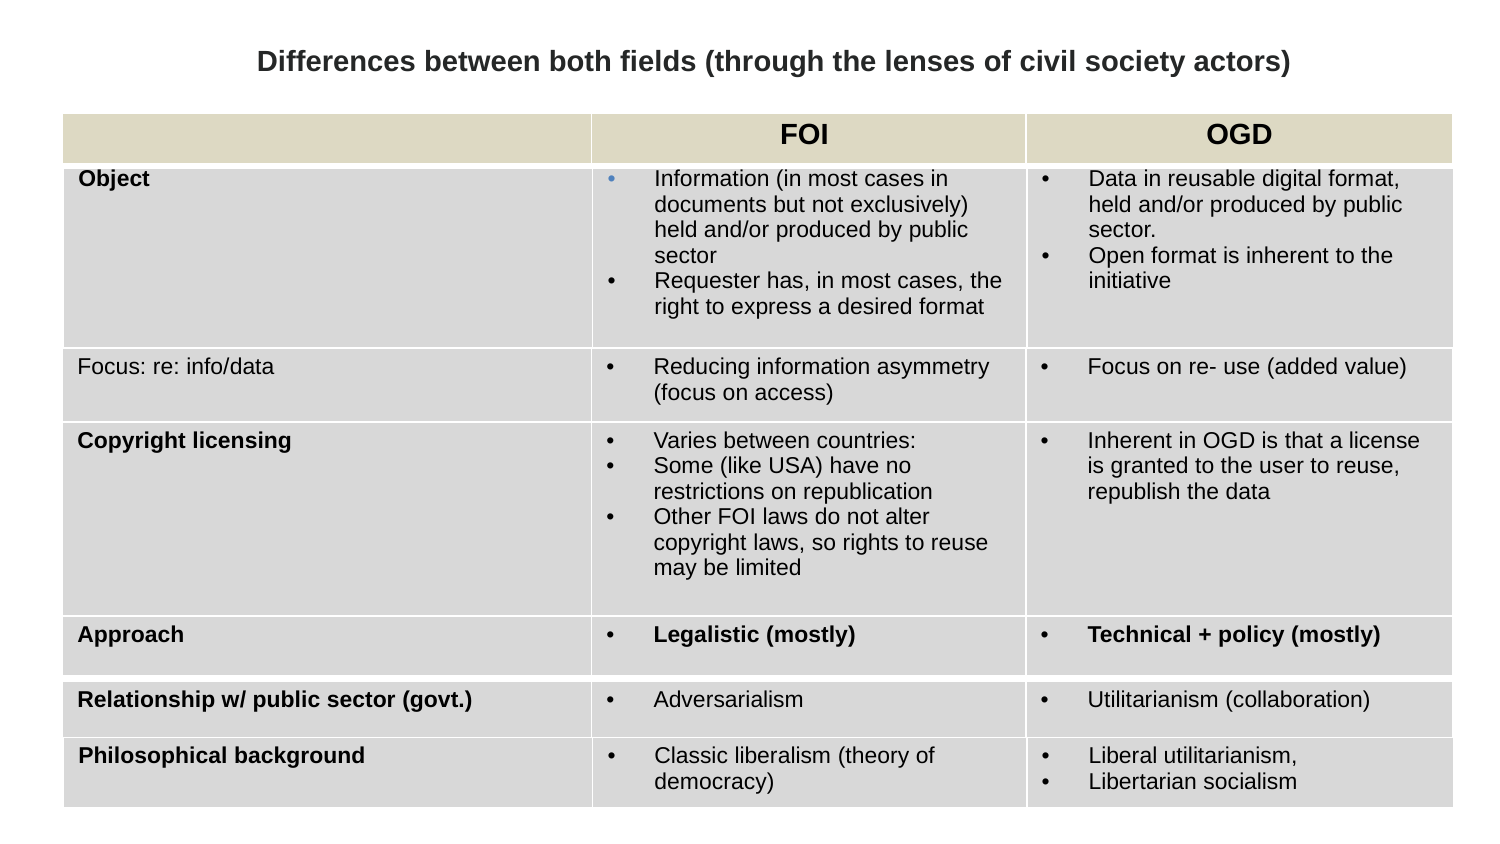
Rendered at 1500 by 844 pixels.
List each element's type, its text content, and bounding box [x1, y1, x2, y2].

table_header Inherent in OGD is that a license is granted to the user to reuse, republish the data [1027, 423, 1452, 615]
table_header [63, 114, 591, 163]
table_header Data in reusable digital format, held and/or produced by public sector. Open format is inherent to the initiative [1028, 169, 1453, 347]
table_header Reducing information asymmetry (focus on access) [592, 349, 1025, 421]
table_header Legalistic (mostly) [592, 617, 1025, 675]
table_header Focus: re: info/data [63, 349, 591, 421]
table_header Approach [63, 617, 591, 675]
table_header Philosophical background [64, 738, 592, 807]
table_header Technical + policy (mostly) [1027, 617, 1452, 675]
table_header Copyright licensing [63, 423, 591, 615]
table_header Adversarialism [592, 682, 1025, 737]
table_header Relationship w/ public sector (govt.) [63, 682, 591, 737]
table_header Information (in most cases in documents but not exclusively) held and/or produced by public sector Requester has, in most cases, the right to express a desired format [593, 169, 1026, 347]
table_header Liberal utilitarianism, Libertarian socialism [1028, 738, 1453, 807]
text_box Differences between both fields (through the lenses of civil society actors) [174, 34, 1375, 86]
table_header Focus on re- use (added value) [1027, 349, 1452, 421]
table_header Utilitarianism (collaboration) [1027, 682, 1452, 737]
table_header Object [64, 169, 592, 347]
table_header Varies between countries: Some (like USA) have no restrictions on republication Other FOI laws do not alter copyright laws, so rights to reuse may be limited [592, 423, 1025, 615]
table_header Classic liberalism (theory of democracy) [593, 738, 1026, 807]
table_header OGD [1027, 114, 1452, 163]
table_header FOI [592, 114, 1025, 163]
